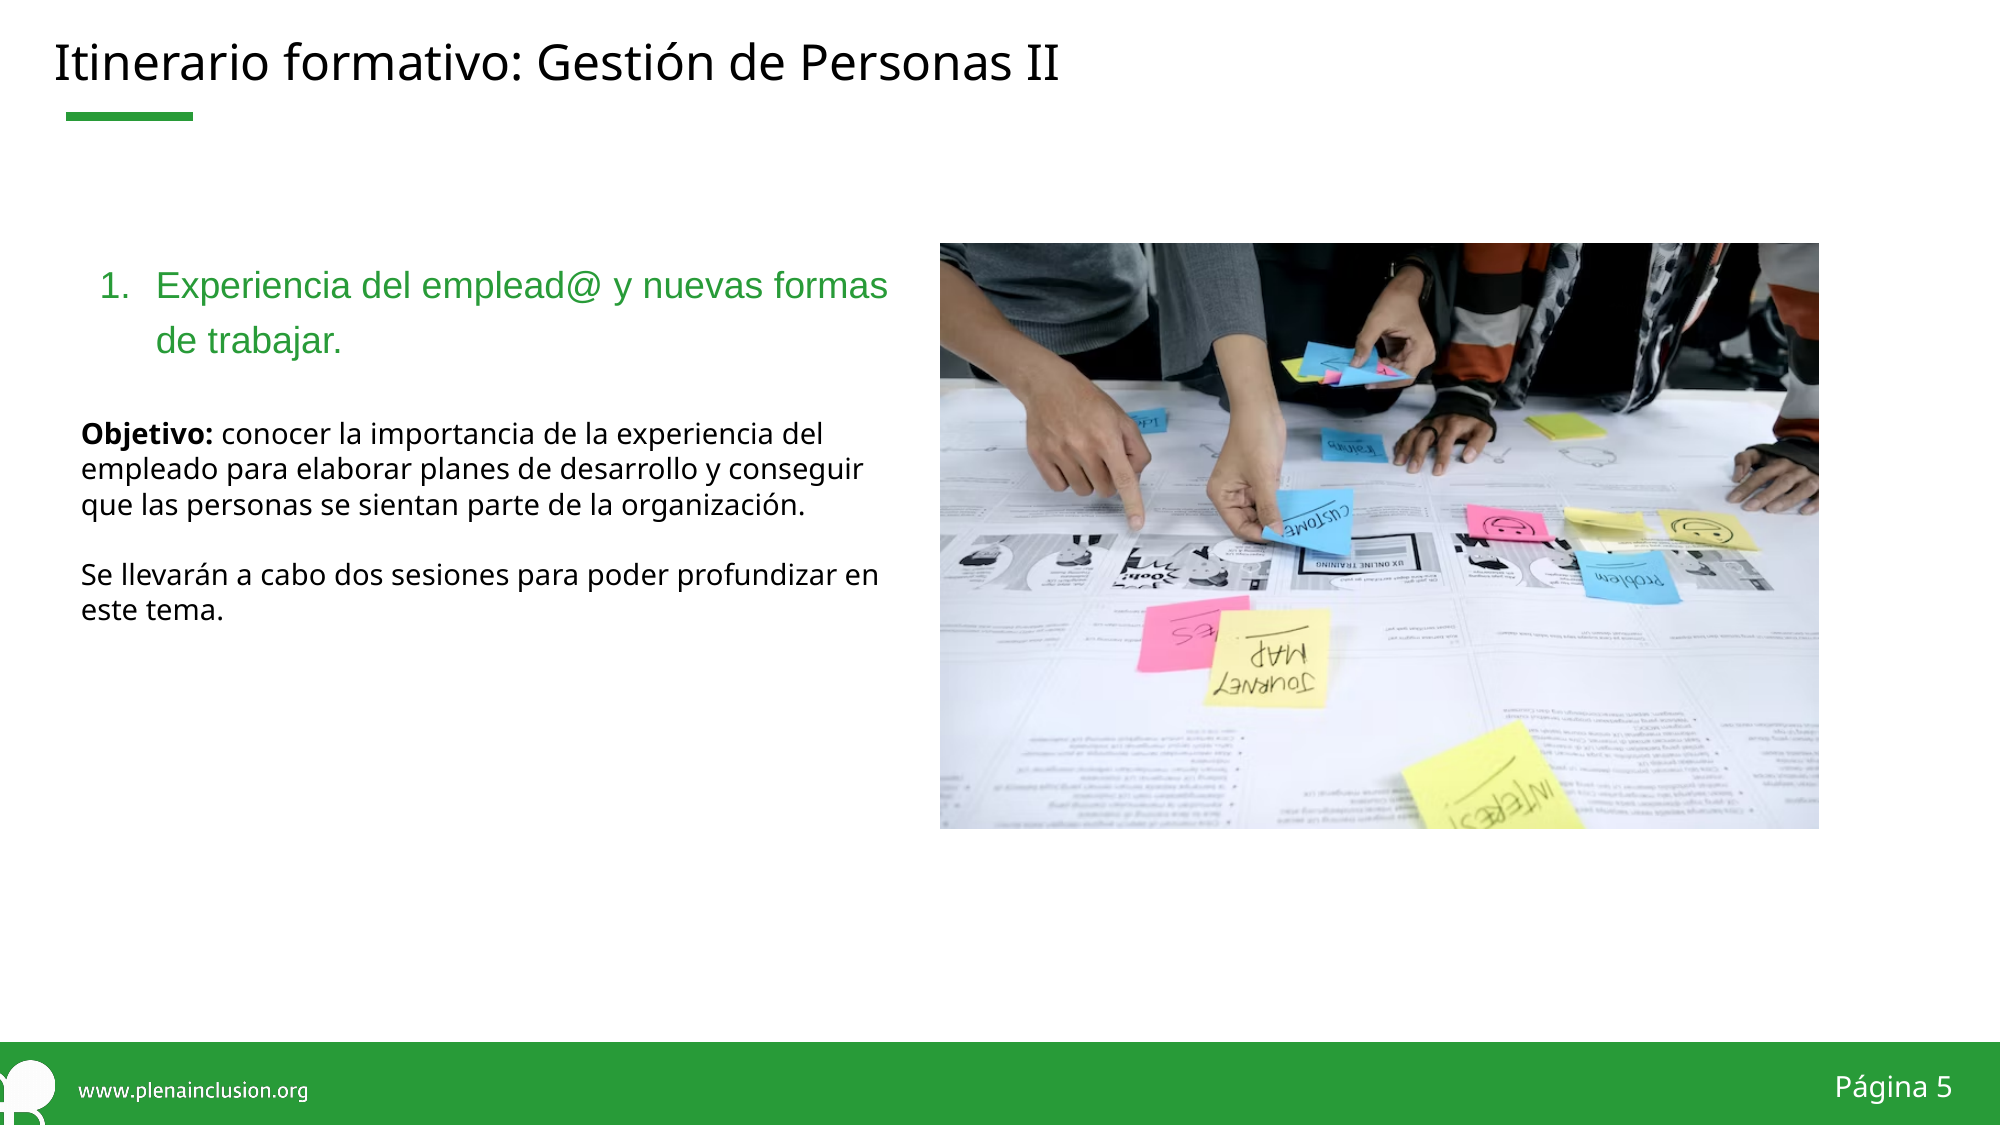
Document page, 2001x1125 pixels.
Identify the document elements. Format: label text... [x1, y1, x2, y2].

list Experiencia del emplead@ y nuevas formas de trabajar. Objetivo: conocer la importancia de la experiencia del empleado para elaborar planes de desarrollo y conseguir que las personas se sientan parte de la organización. Se llevarán a cabo dos sesiones para poder profundizar en este tema. [65, 243, 912, 848]
picture [78, 1081, 307, 1102]
picture [0, 1060, 55, 1125]
picture [940, 243, 1819, 829]
title Itinerario formativo: Gestión de Personas II [39, 23, 1969, 99]
